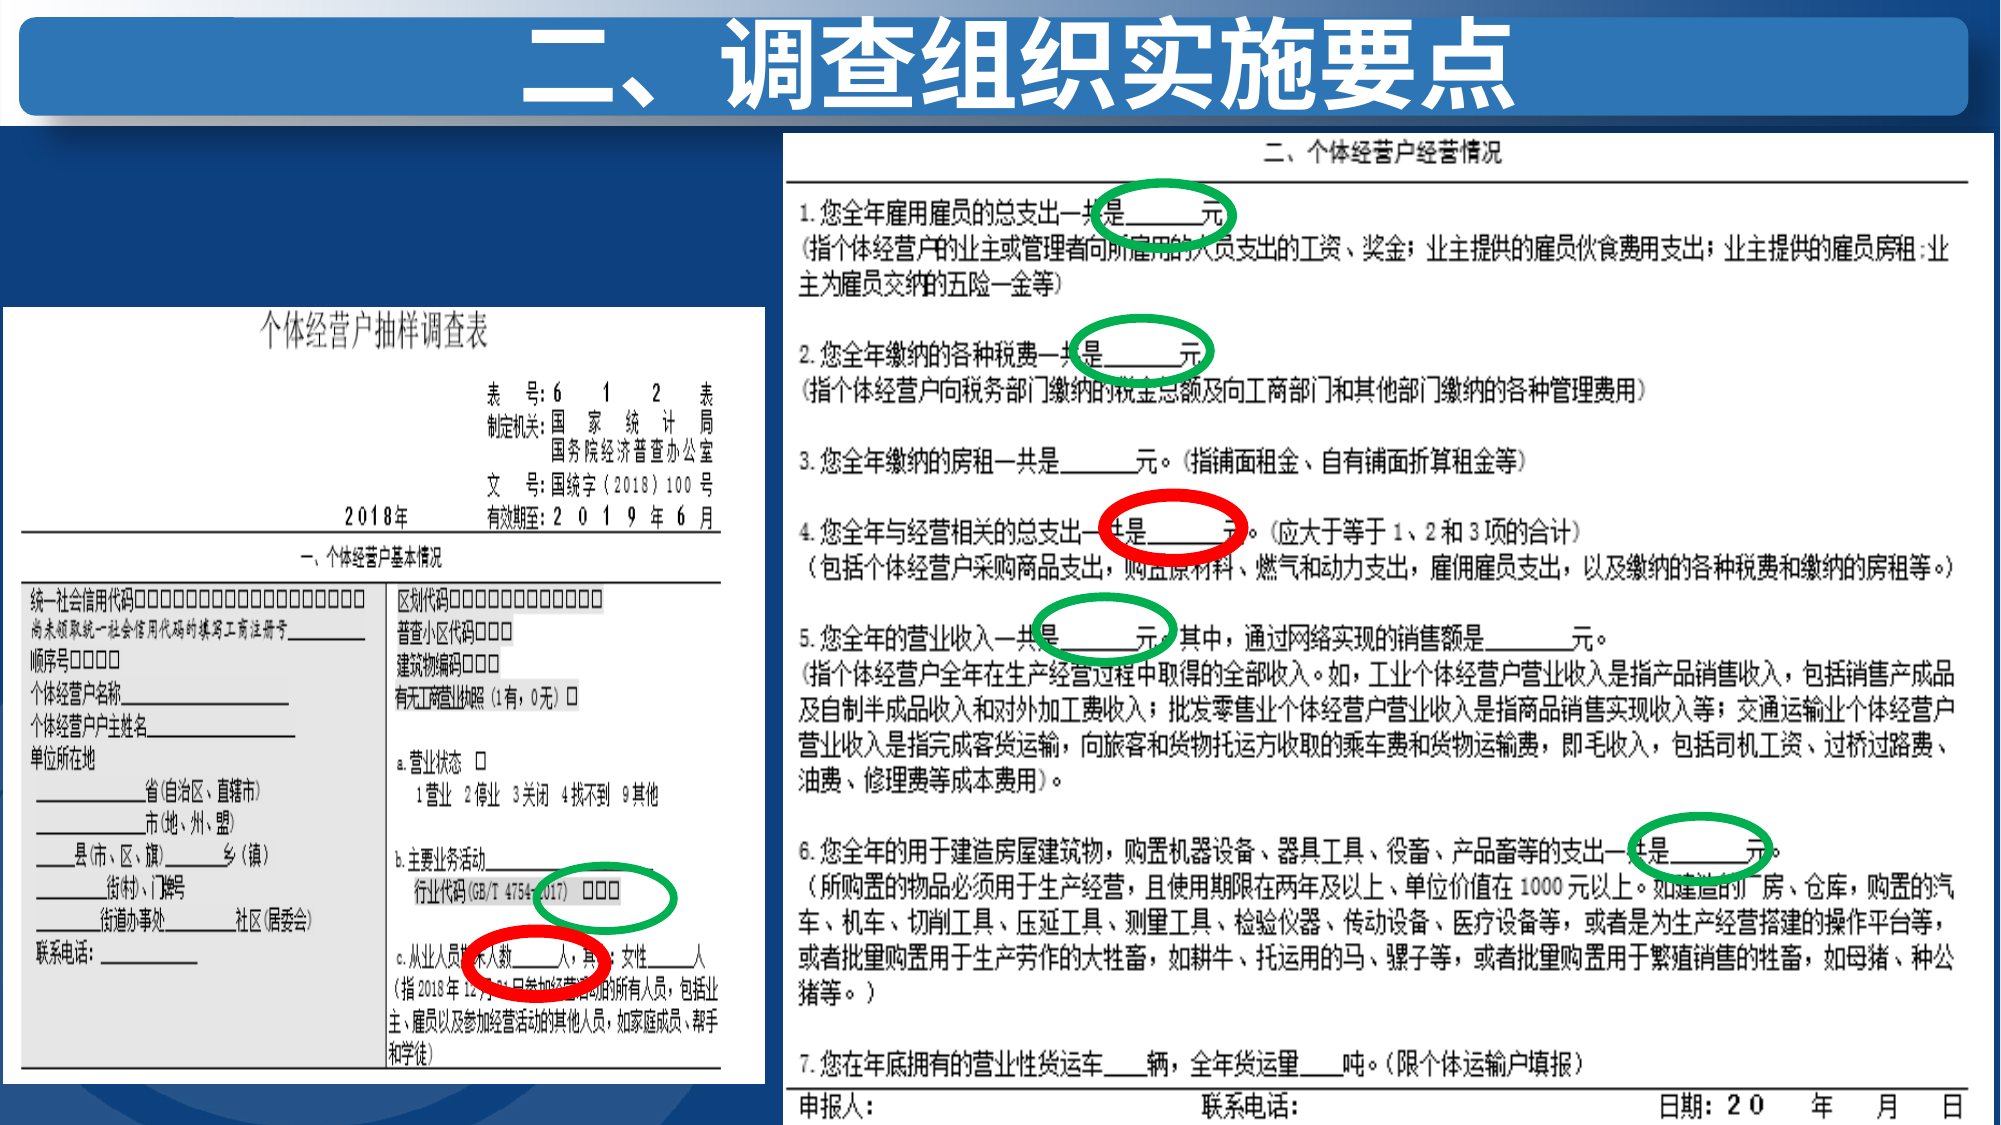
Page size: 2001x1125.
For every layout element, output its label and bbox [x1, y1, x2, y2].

picture [0, 0, 2001, 1125]
text_box [18, 17, 1984, 116]
